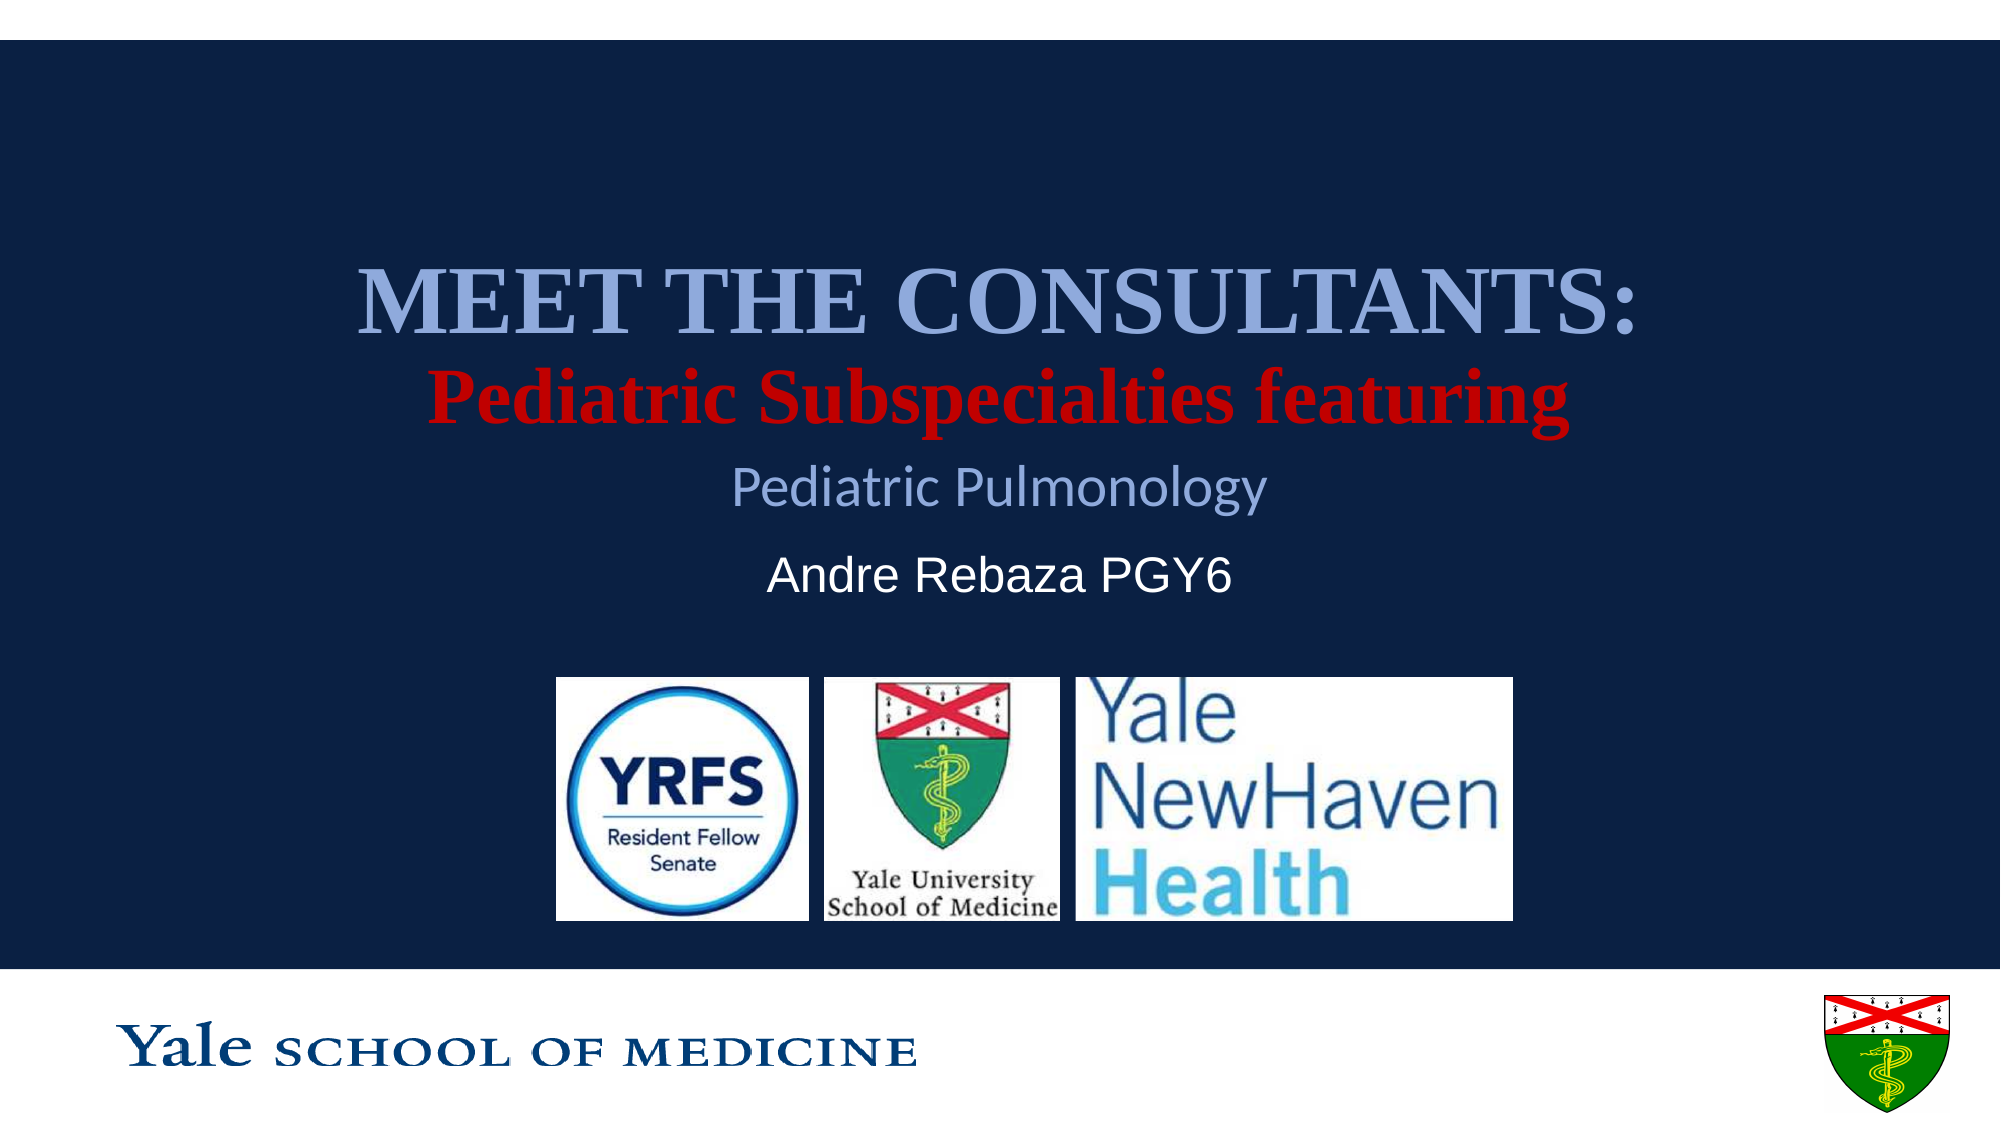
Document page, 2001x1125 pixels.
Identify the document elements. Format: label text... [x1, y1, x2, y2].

picture [556, 677, 809, 921]
list MEET THE CONSULTANTS: Pediatric Subspecialties featuring Pediatric Pulmonology [249, 241, 1750, 533]
subtitle Andre Rebaza PGY6 [249, 541, 1750, 648]
picture [116, 1021, 916, 1066]
picture [824, 677, 1060, 921]
picture [1824, 995, 1950, 1113]
picture [1075, 677, 1513, 921]
